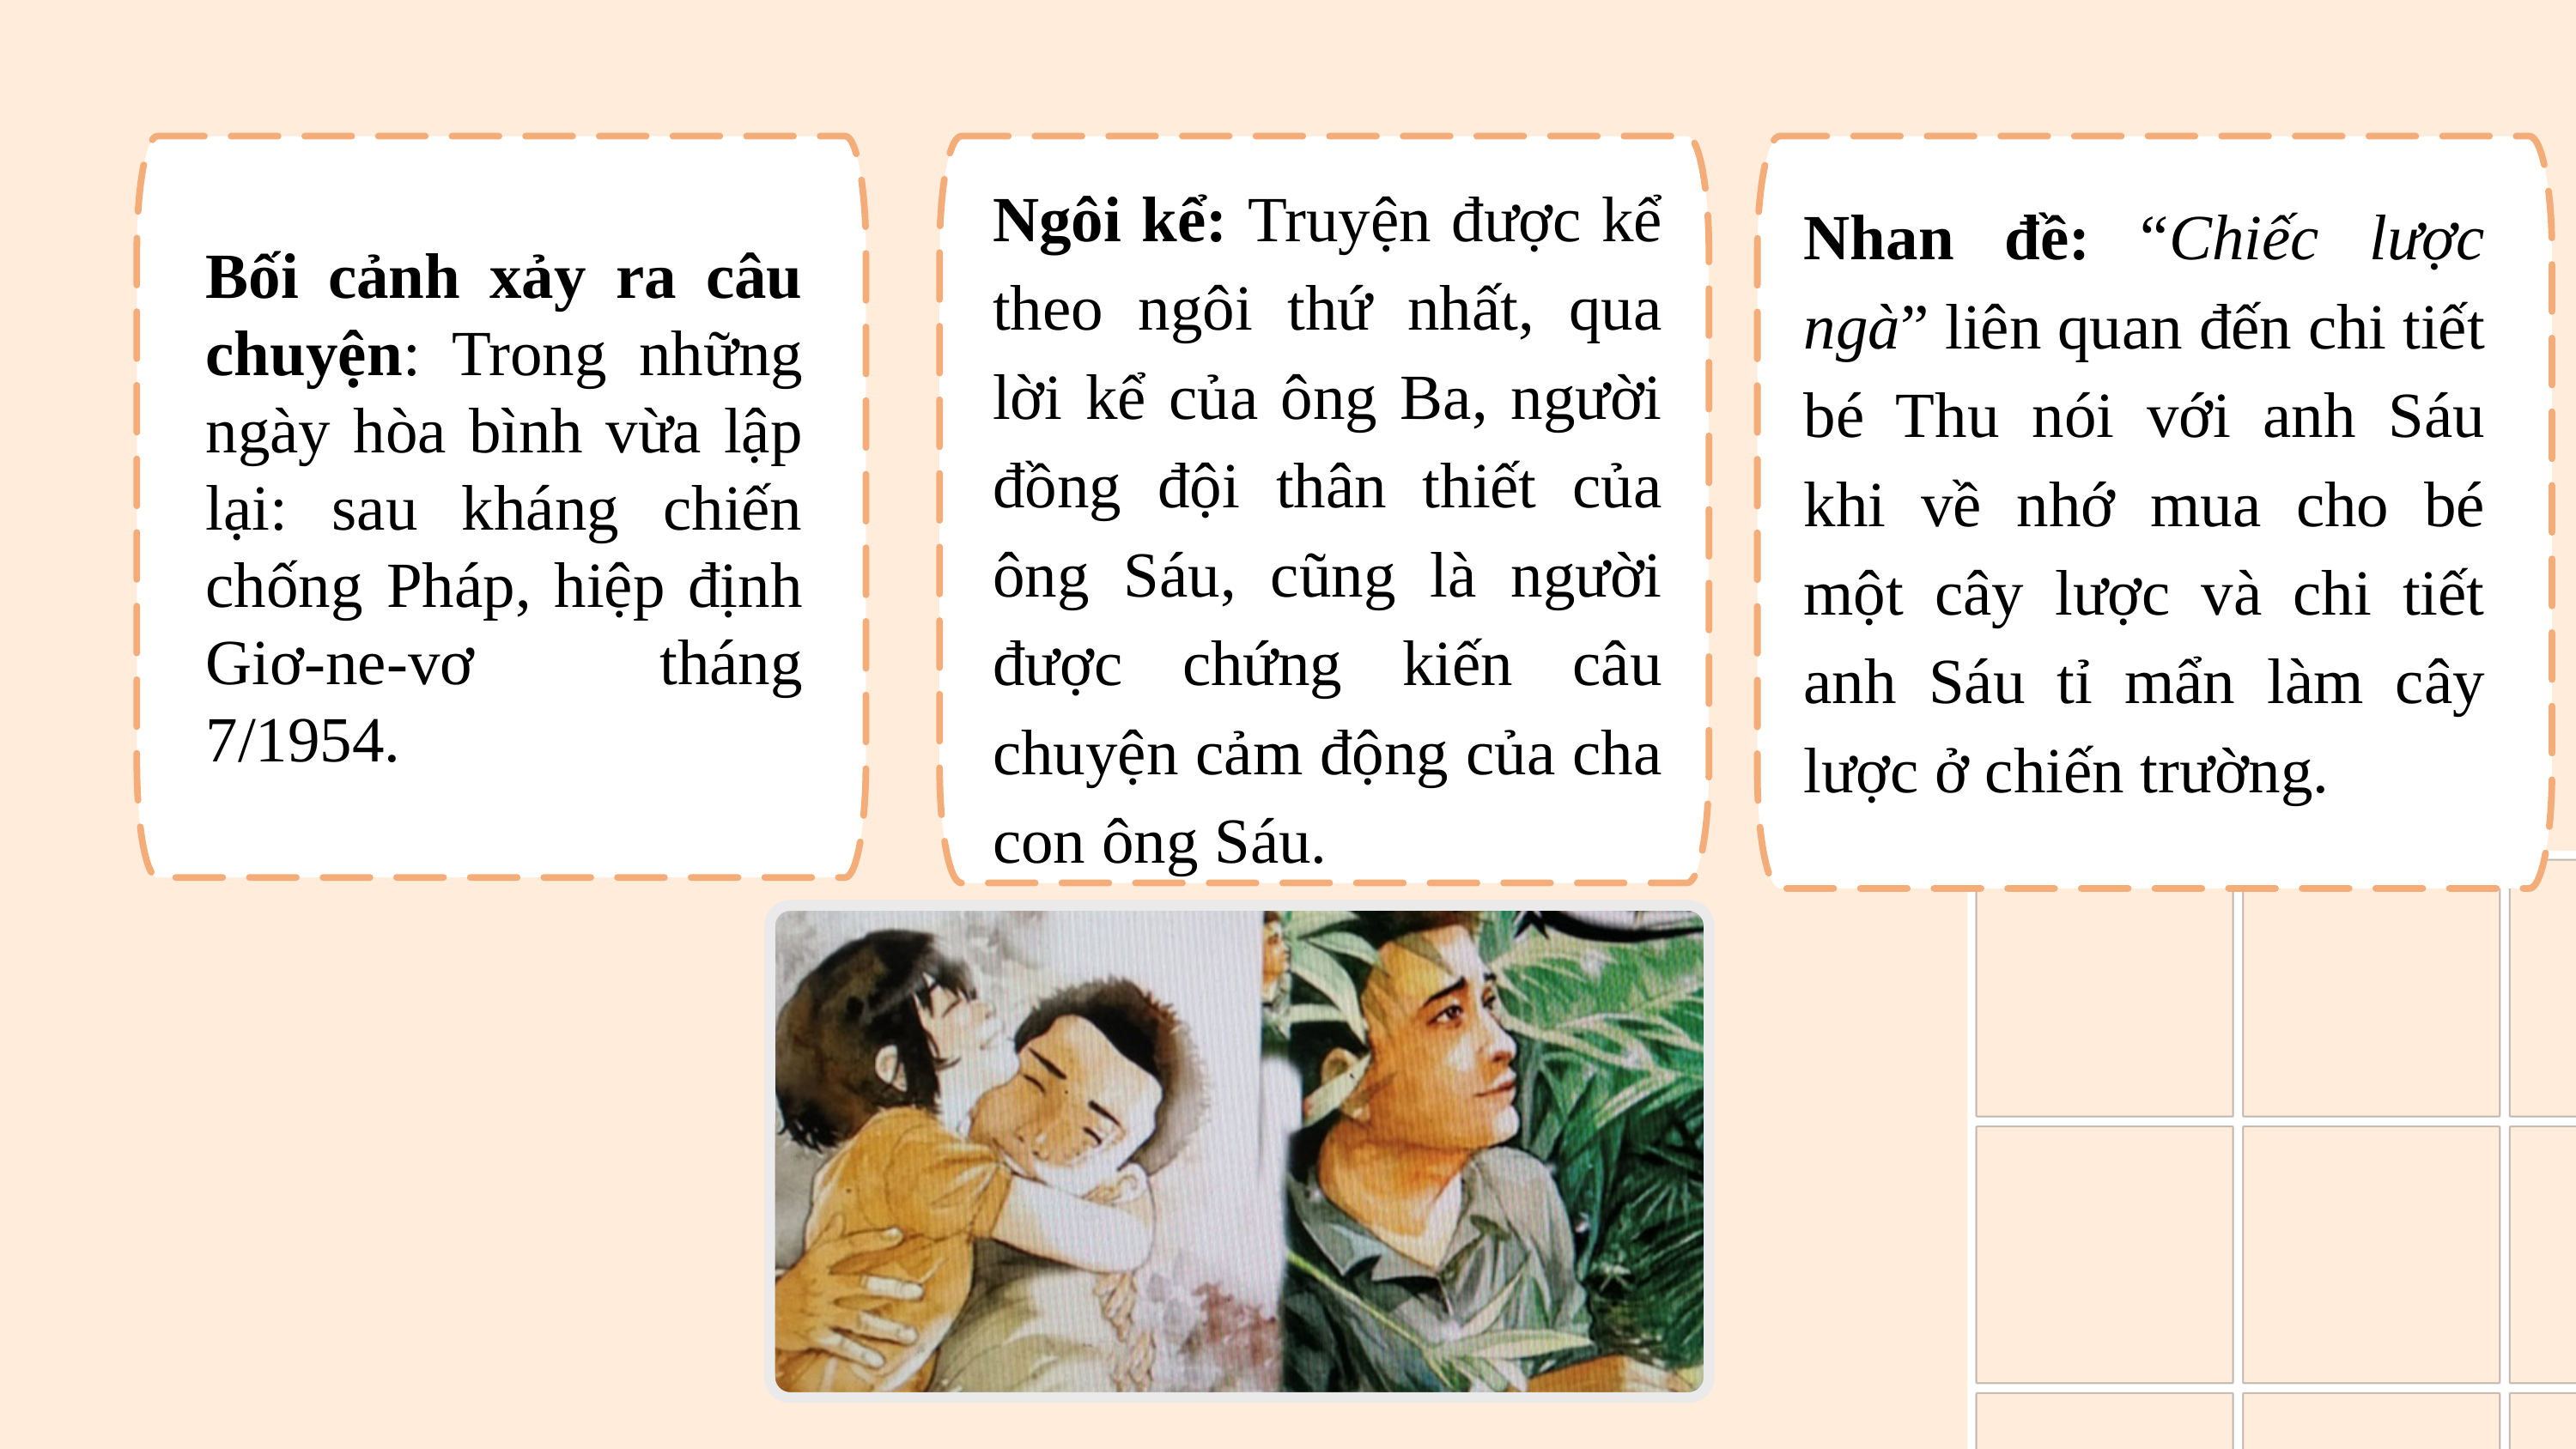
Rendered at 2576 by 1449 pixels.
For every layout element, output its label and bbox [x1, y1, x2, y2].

picture [769, 905, 1710, 1398]
text_box [1757, 136, 2553, 889]
text_box [1967, 851, 2576, 1449]
text_box [137, 136, 866, 878]
text_box [939, 136, 1710, 883]
